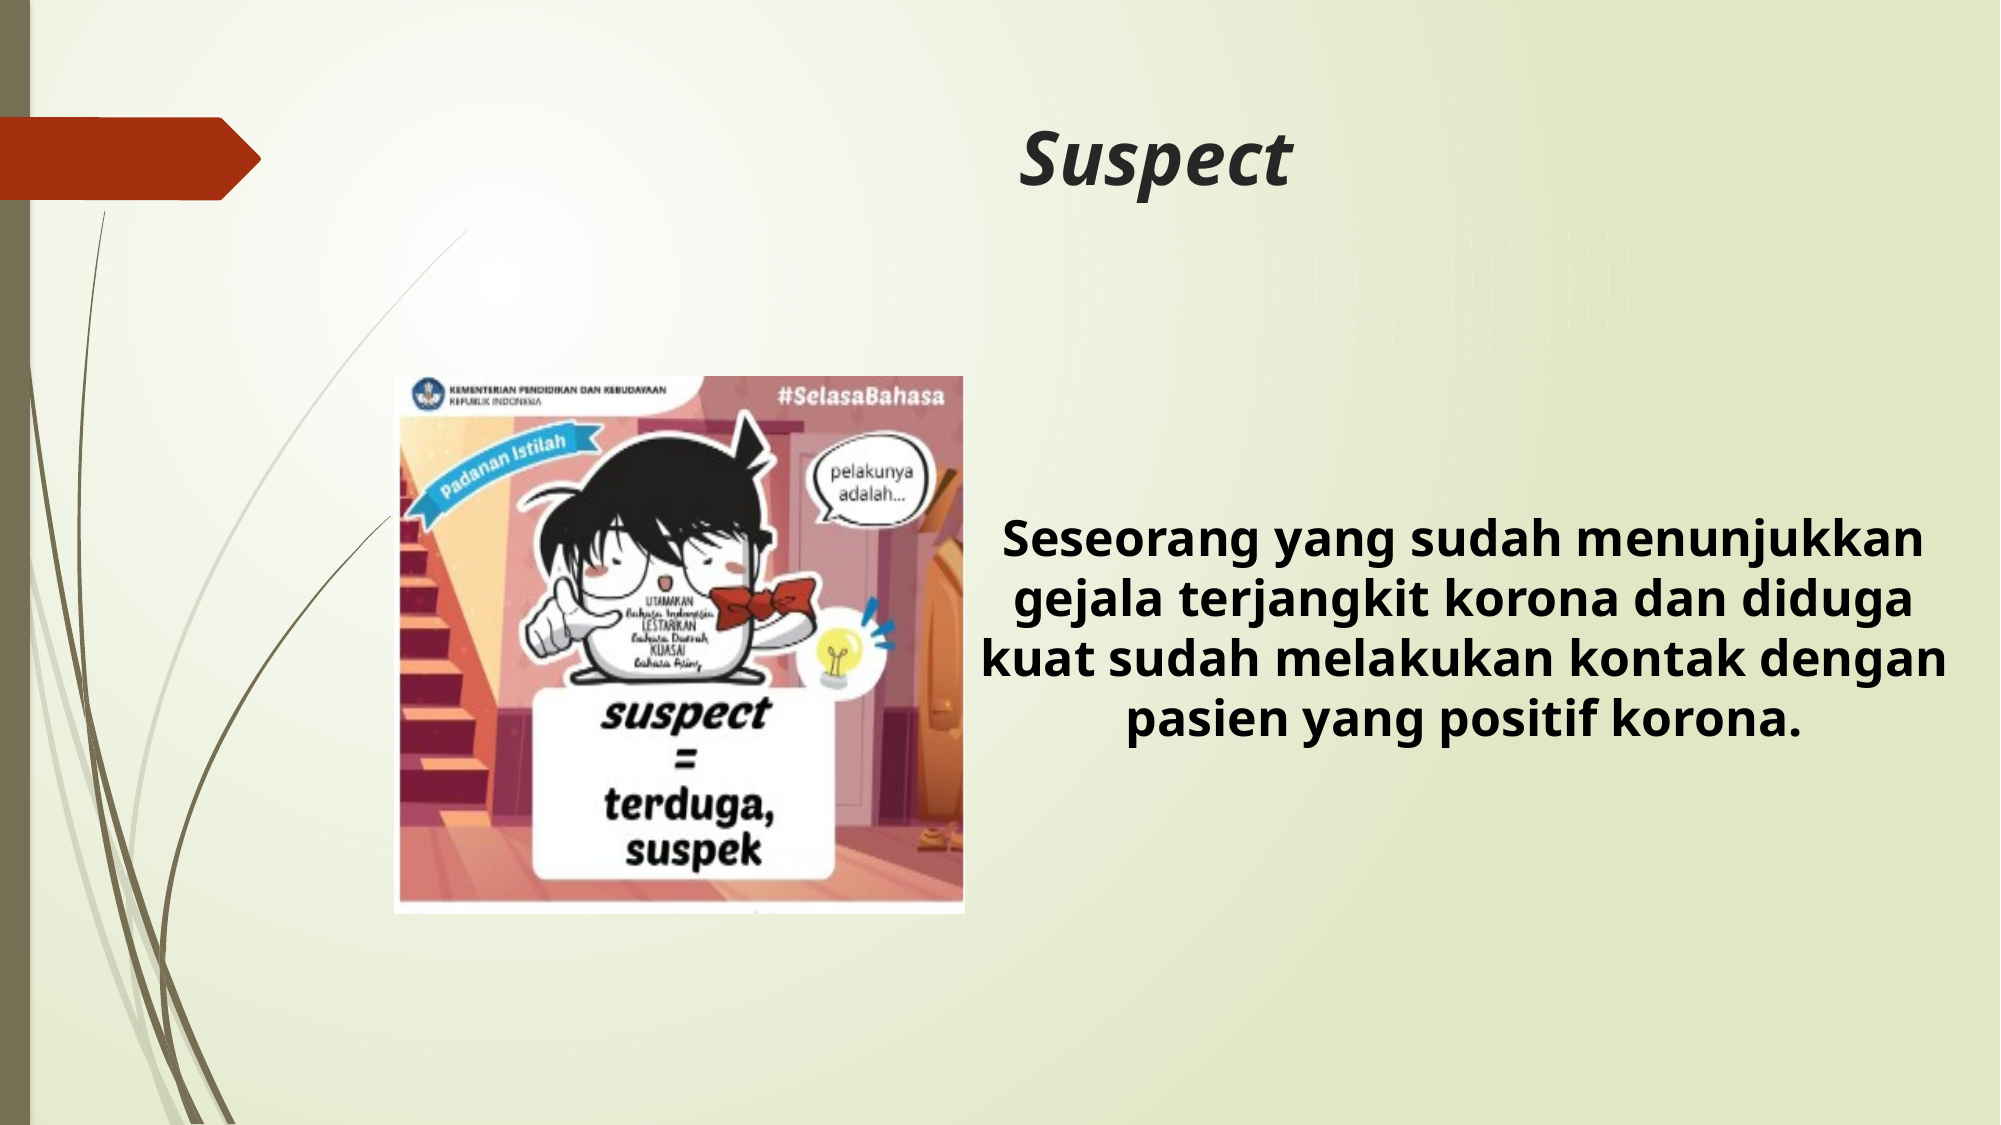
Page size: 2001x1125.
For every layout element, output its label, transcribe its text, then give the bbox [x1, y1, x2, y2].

title Suspect [425, 102, 1888, 313]
text_box Seseorang yang sudah menunjukkan gejala terjangkit korona dan diduga kuat sudah melakukan kontak dengan pasien yang positif korona. [969, 499, 1965, 755]
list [393, 375, 965, 914]
